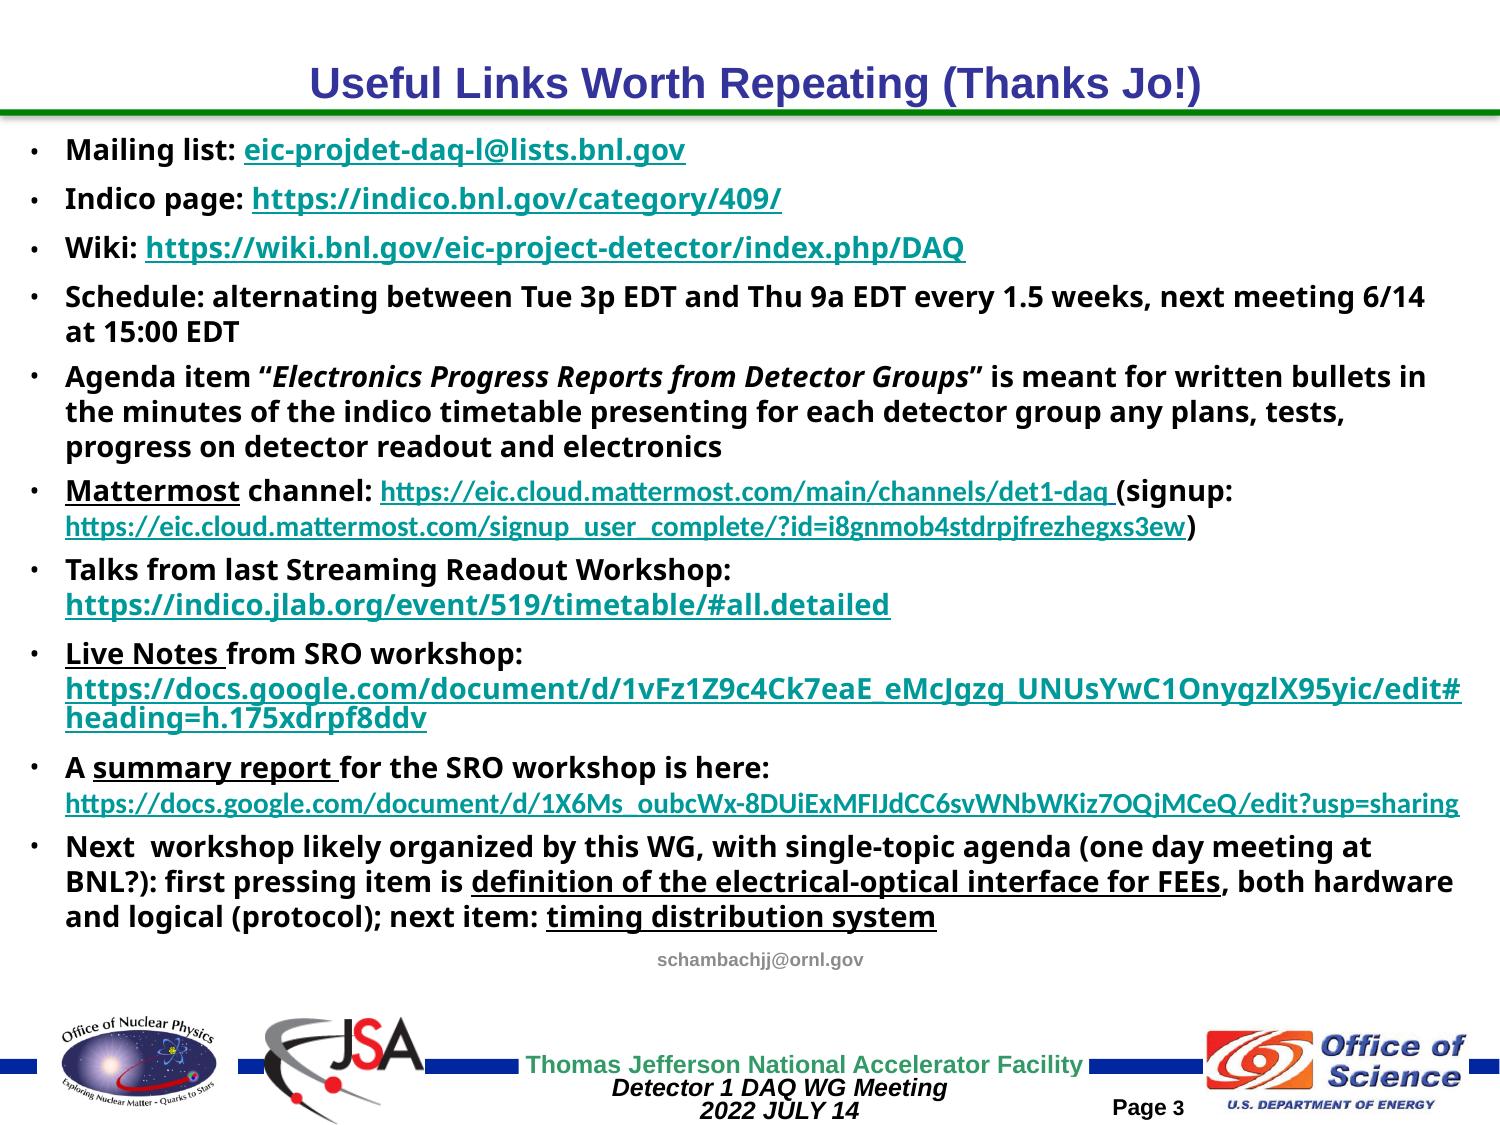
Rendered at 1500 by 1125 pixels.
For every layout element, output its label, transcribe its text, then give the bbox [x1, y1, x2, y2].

picture [37, 1012, 238, 1117]
picture [264, 1017, 425, 1125]
list Mailing list: eic-projdet-daq-l@lists.bnl.gov Indico page: https://indico.bnl.gov/category/409/ Wiki: https://wiki.bnl.gov/eic-project-detector/index.php/DAQ Schedule: alternating between Tue 3p EDT and Thu 9a EDT every 1.5 weeks, next meeting 6/14 at 15:00 EDT Agenda item “Electronics Progress Reports from Detector Groups” is meant for written bullets in the minutes of the indico timetable presenting for each detector group any plans, tests, progress on detector readout and electronics Mattermost channel: https://eic.cloud.mattermost.com/main/channels/det1-daq (signup: https://eic.cloud.mattermost.com/signup_user_complete/?id=i8gnmob4stdrpjfrezhegxs3ew) Talks from last Streaming Readout Workshop: https://indico.jlab.org/event/519/timetable/#all.detailed Live Notes from SRO workshop: https://docs.google.com/document/d/1vFz1Z9c4Ck7eaE_eMcJgzg_UNUsYwC1OnygzlX95yic/edit#heading=h.175xdrpf8ddv A summary report for the SRO workshop is here: https://docs.google.com/document/d/1X6Ms_oubcWx-8DUiExMFIJdCC6svWNbWKiz7OQjMCeQ/edit?usp=sharing Next workshop likely organized by this WG, with single-topic agenda (one day meeting at BNL?): first pressing item is definition of the electrical-optical interface for FEEs, both hardware and logical (protocol); next item: timing distribution system [14, 123, 1478, 961]
text_box schambachjj@ornl.gov [507, 942, 1014, 975]
title Useful Links Worth Repeating (Thanks Jo!) [52, 44, 1460, 123]
picture [1203, 1025, 1469, 1114]
